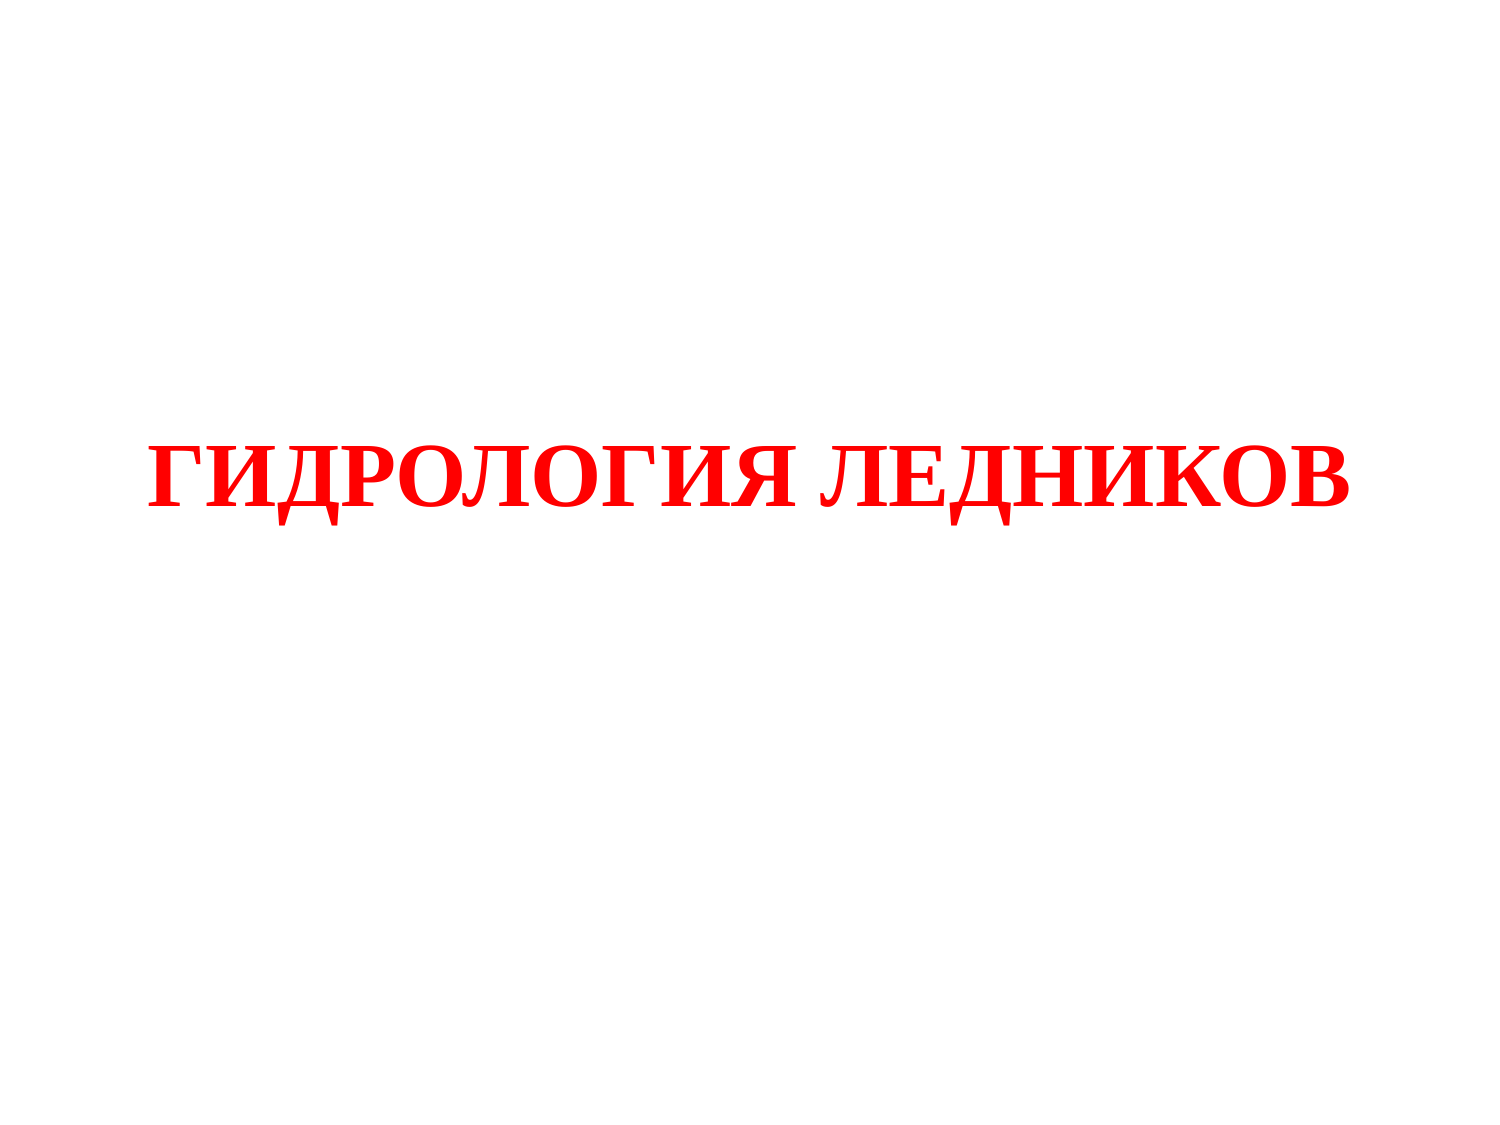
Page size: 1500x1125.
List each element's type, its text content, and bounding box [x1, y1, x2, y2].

title ГИДРОЛОГИЯ ЛЕДНИКОВ [112, 349, 1388, 591]
